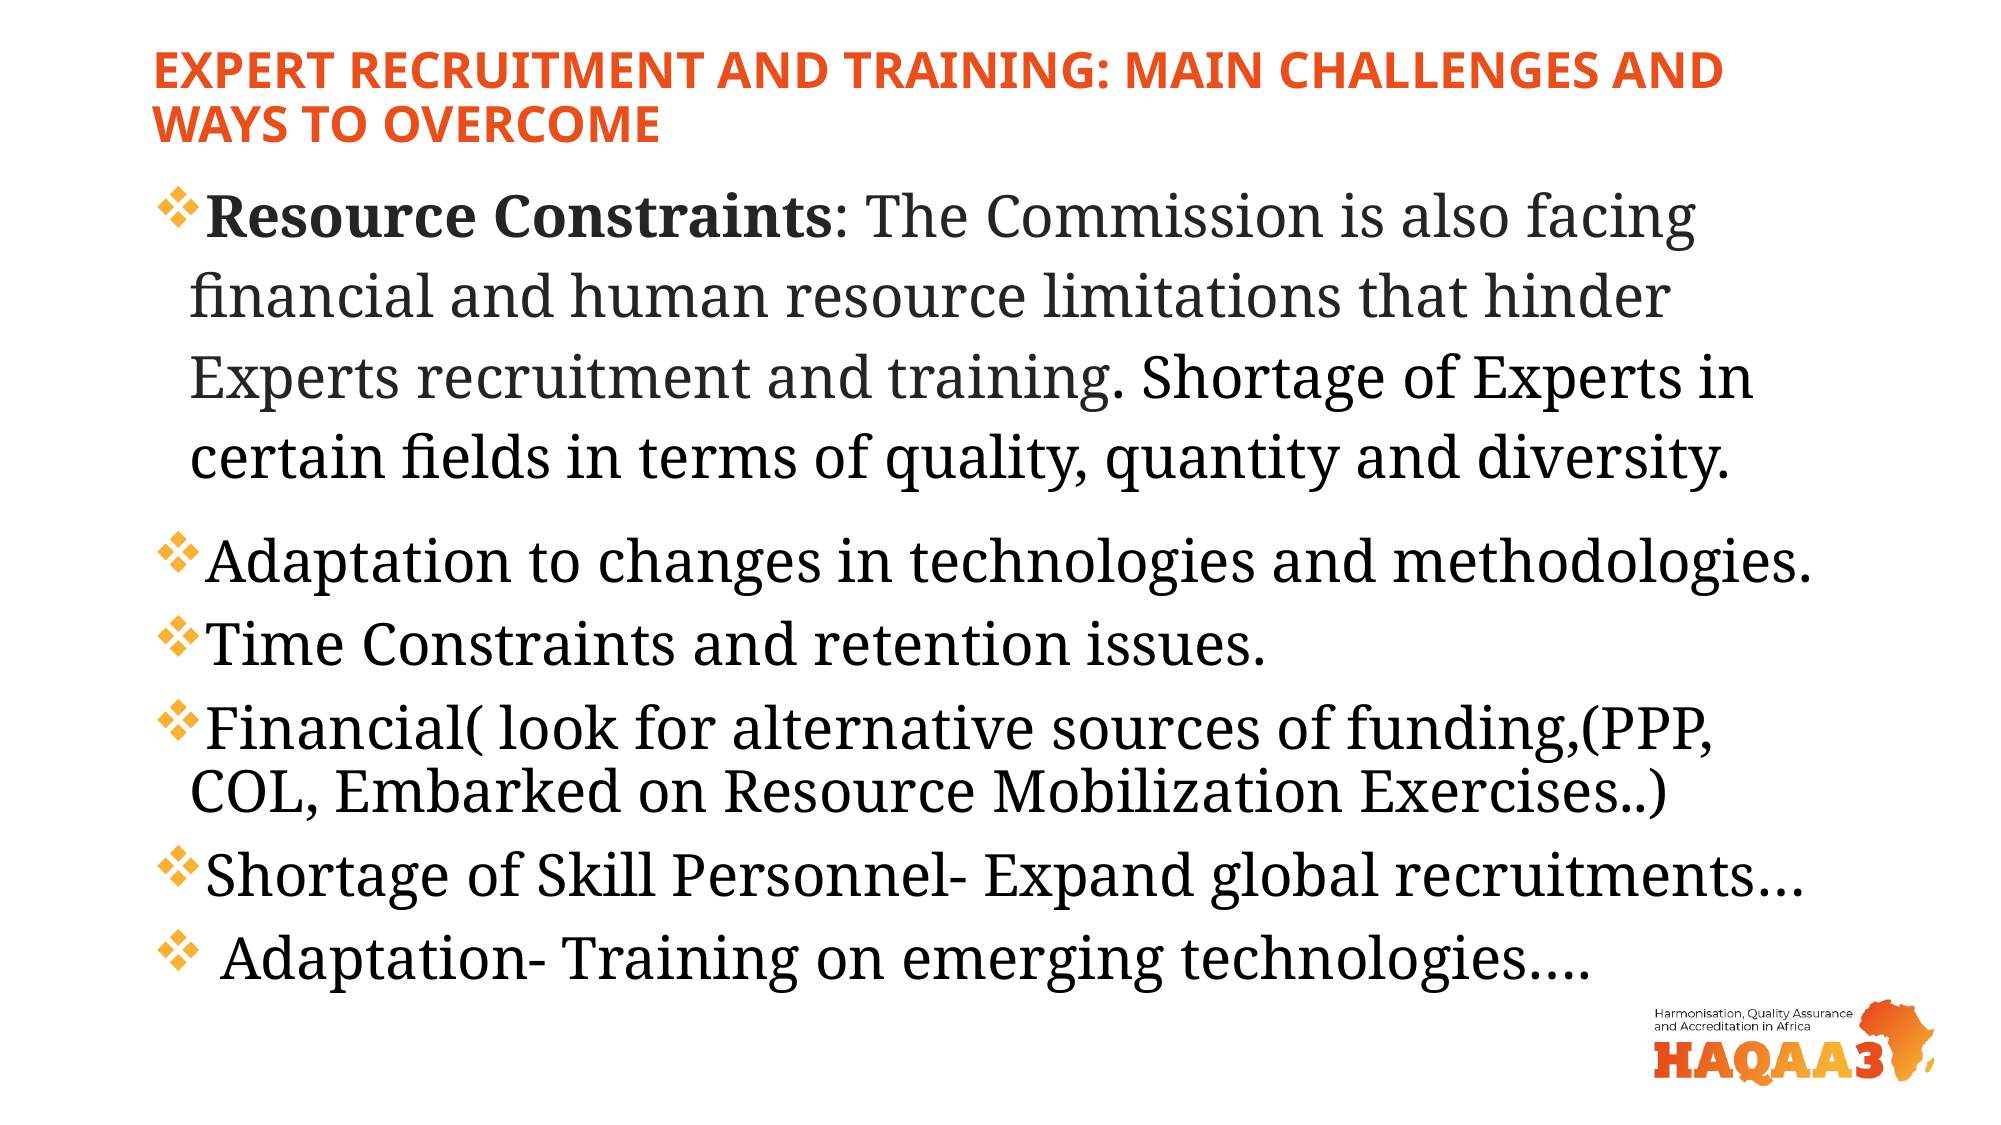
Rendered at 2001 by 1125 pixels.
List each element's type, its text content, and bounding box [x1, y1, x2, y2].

list Resource Constraints: The Commission is also facing financial and human resource limitations that hinder Experts recruitment and training. Shortage of Experts in certain fields in terms of quality, quantity and diversity. Adaptation to changes in technologies and methodologies. Time Constraints and retention issues. Financial( look for alternative sources of funding,(PPP, COL, Embarked on Resource Mobilization Exercises..) Shortage of Skill Personnel- Expand global recruitments… Adaptation- Training on emerging technologies…. [137, 161, 1863, 1079]
picture [1649, 997, 1938, 1088]
title EXPERT RECRUITMENT AND TRAINING: MAIN CHALLENGES AND WAYS TO OVERCOME [137, 35, 1863, 161]
